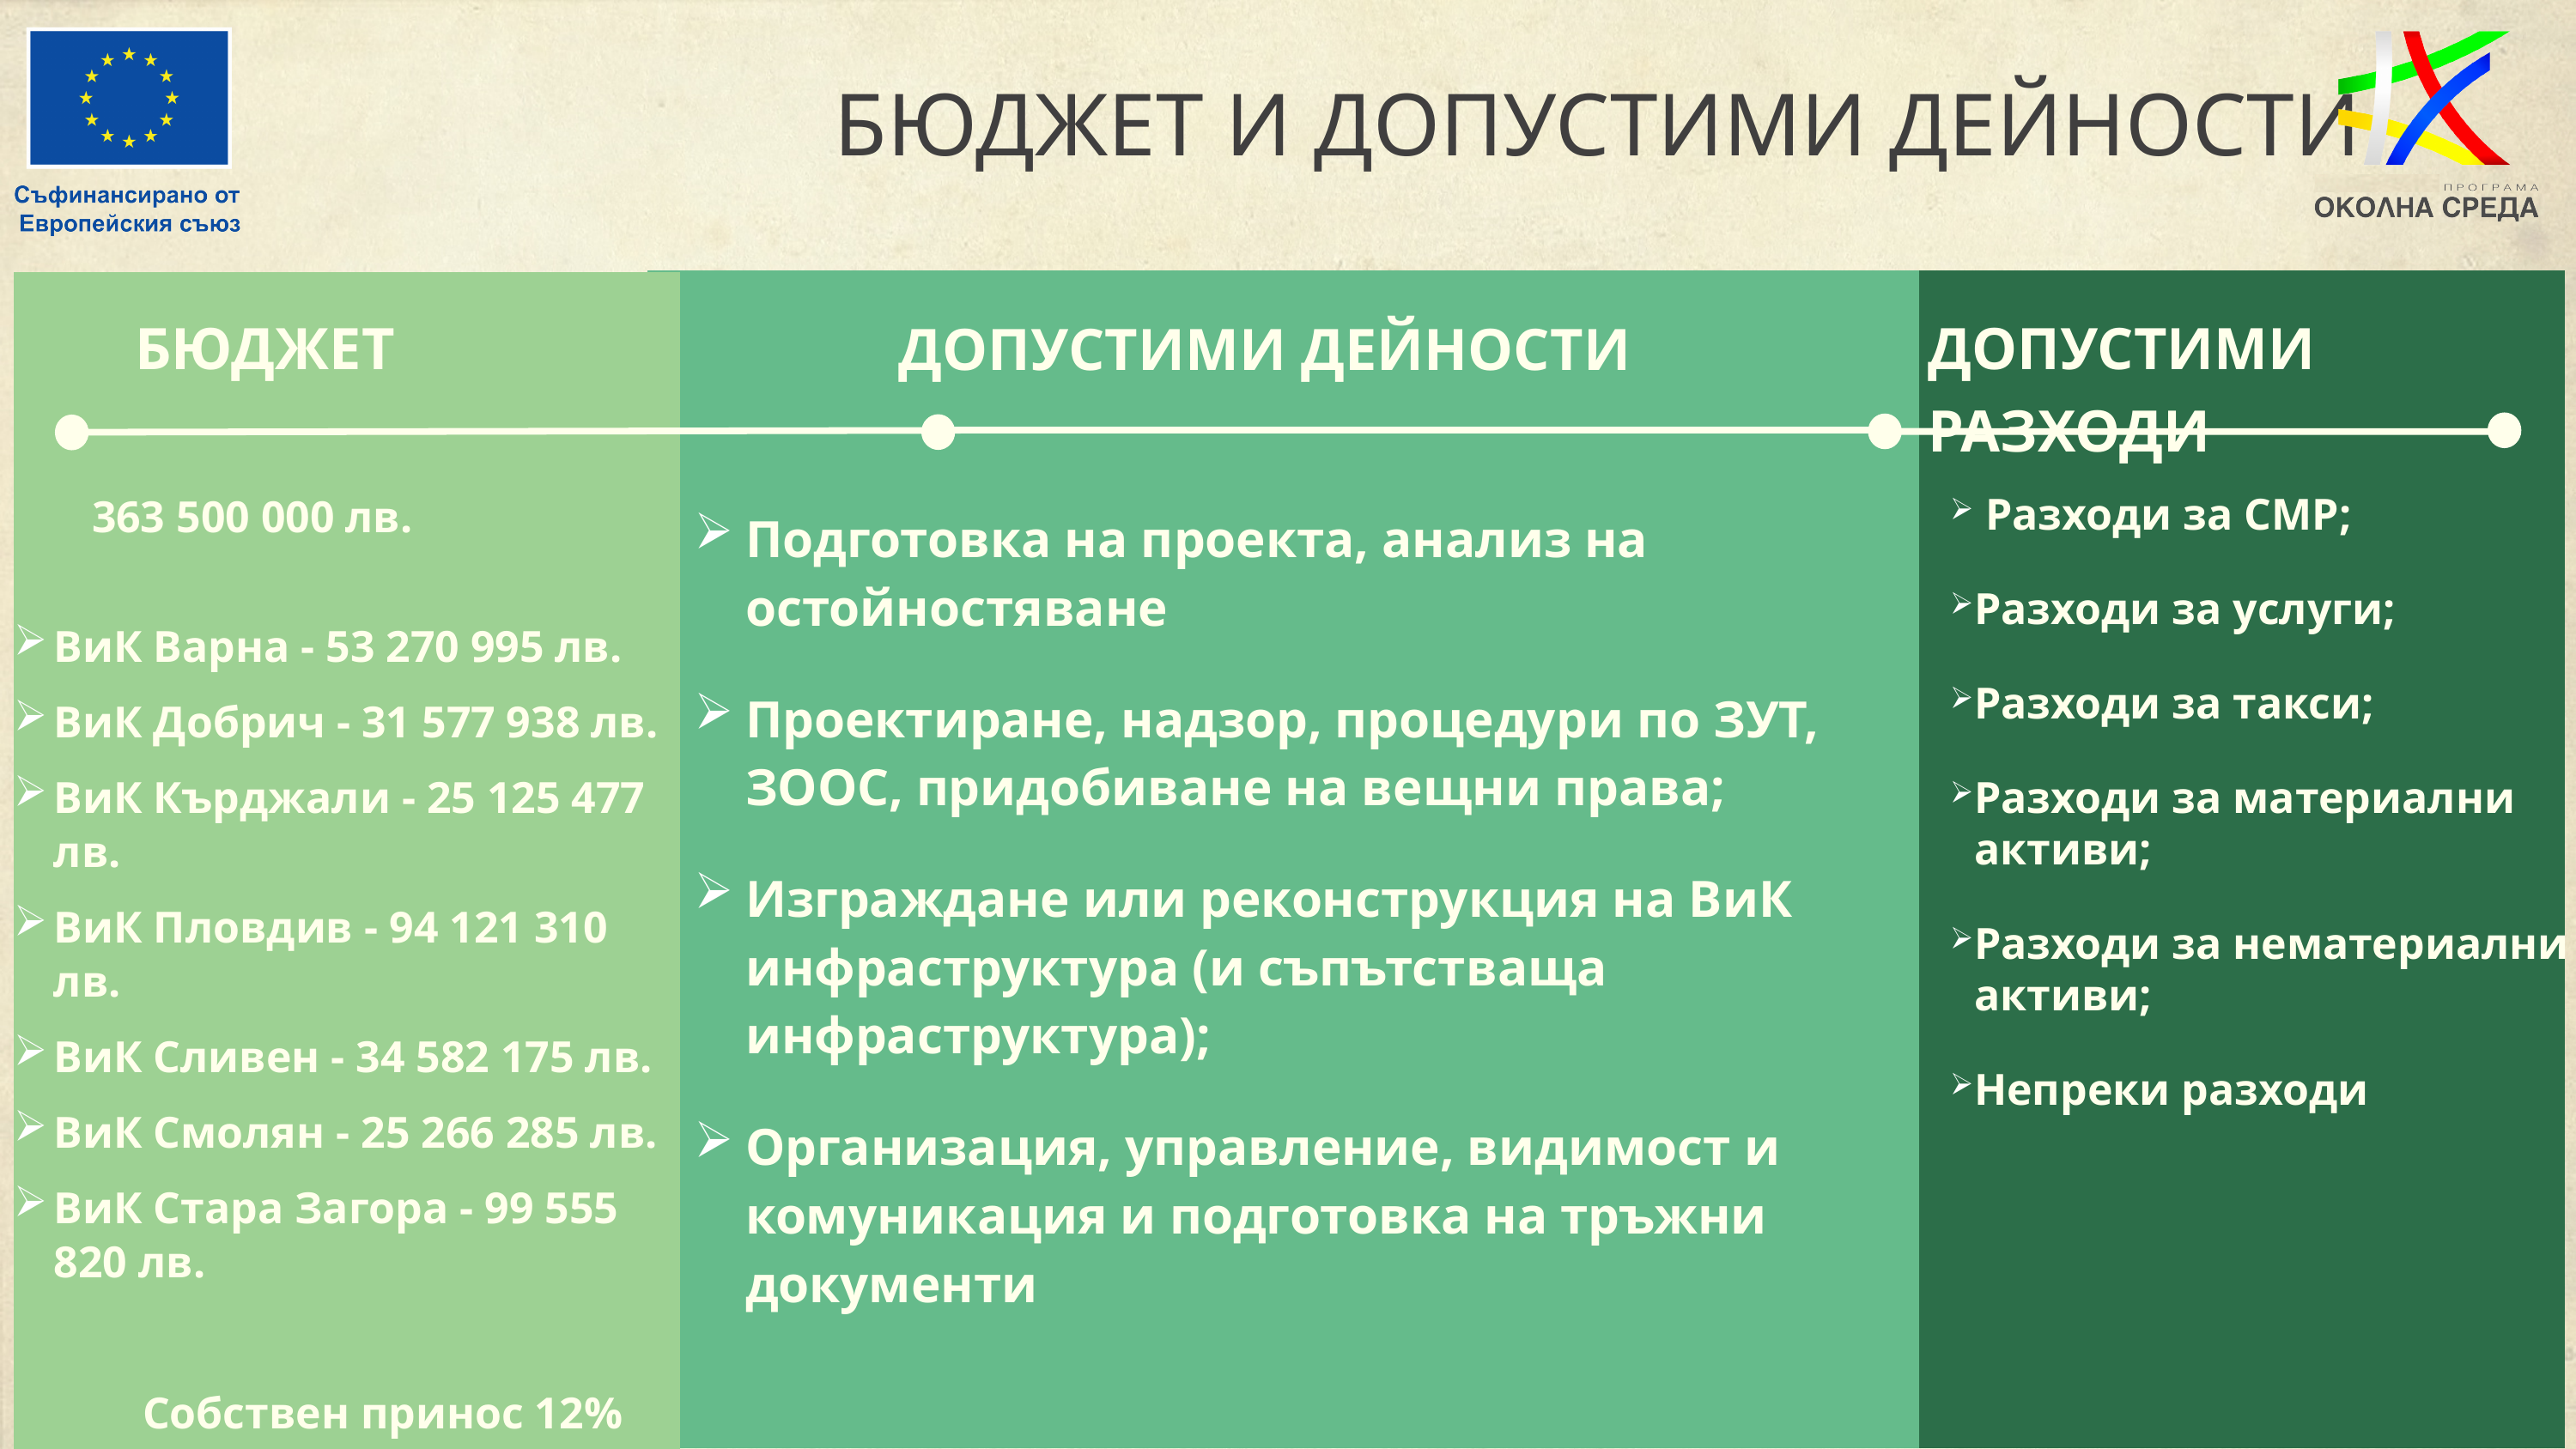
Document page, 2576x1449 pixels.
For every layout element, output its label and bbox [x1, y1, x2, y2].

text_box [681, 236, 1920, 429]
text_box [1921, 236, 2565, 1449]
picture [0, 0, 2576, 1449]
text_box [8, 236, 681, 1449]
text_box [2278, 6, 2569, 238]
text_box [683, 438, 1920, 1449]
